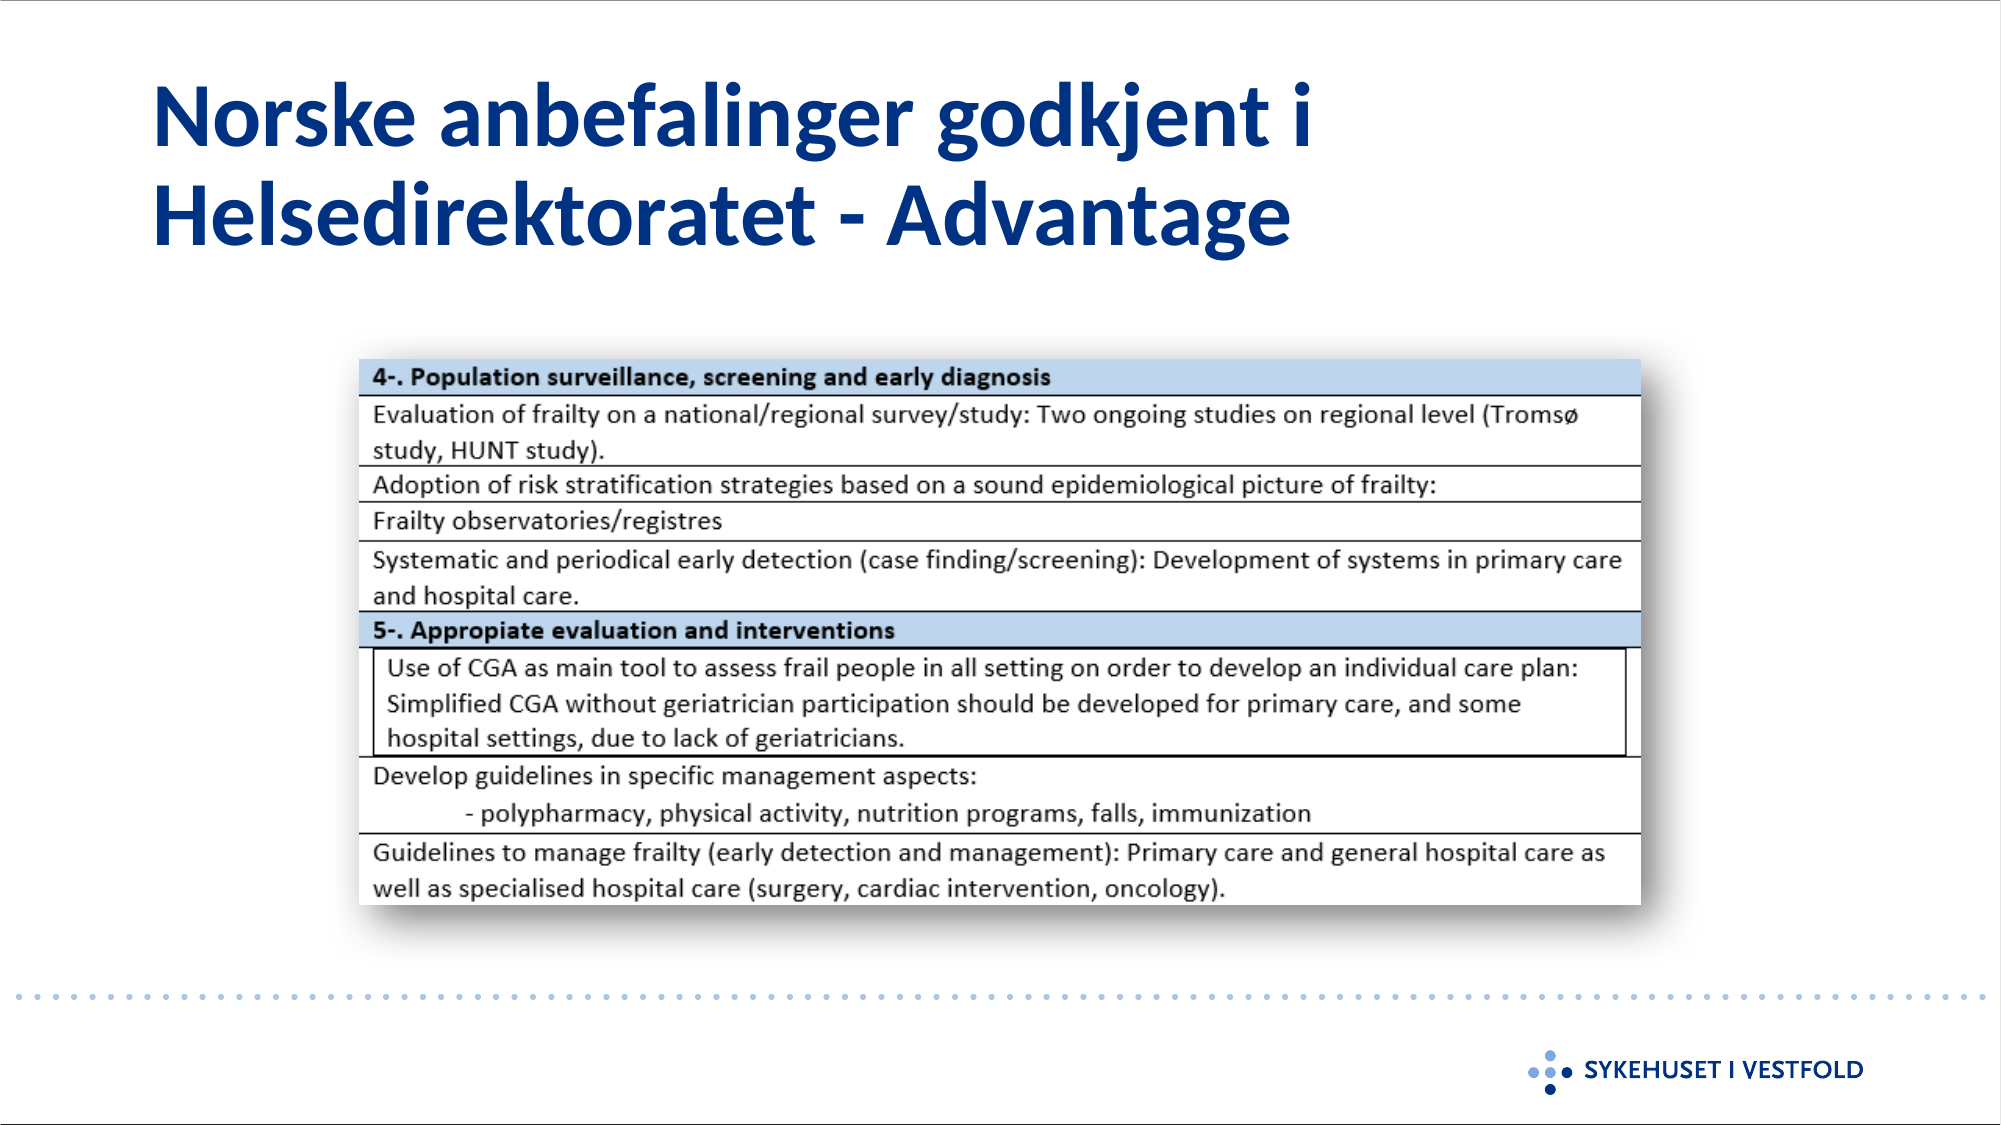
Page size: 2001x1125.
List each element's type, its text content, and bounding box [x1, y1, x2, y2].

picture [0, 0, 2001, 1125]
title Norske anbefalinger godkjent i Helsedirektoratet - Advantage [137, 59, 1863, 278]
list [359, 359, 1641, 905]
